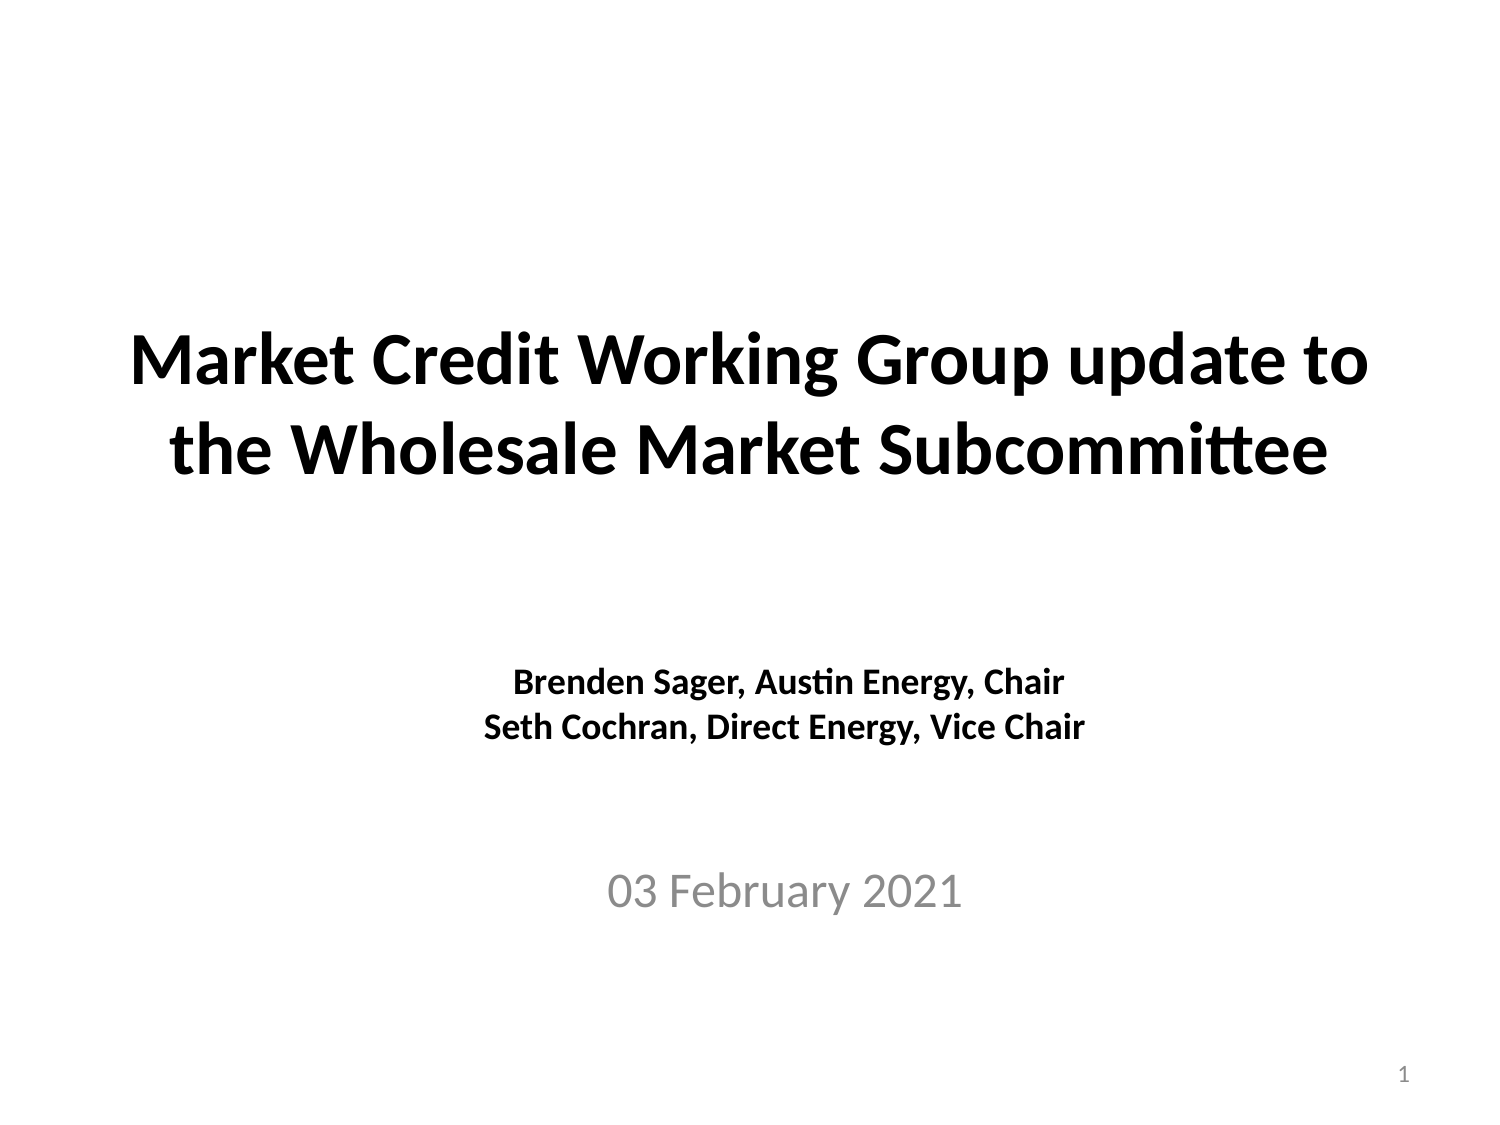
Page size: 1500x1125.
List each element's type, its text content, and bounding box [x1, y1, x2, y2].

text_box Brenden Sager, Austin Energy, Chair Seth Cochran, Direct Energy, Vice Chair [335, 649, 1235, 755]
subtitle 03 February 2021 [260, 849, 1311, 963]
title Market Credit Working Group update to the Wholesale Market Subcommittee [112, 262, 1388, 538]
slide_number 1 [1074, 1042, 1425, 1103]
